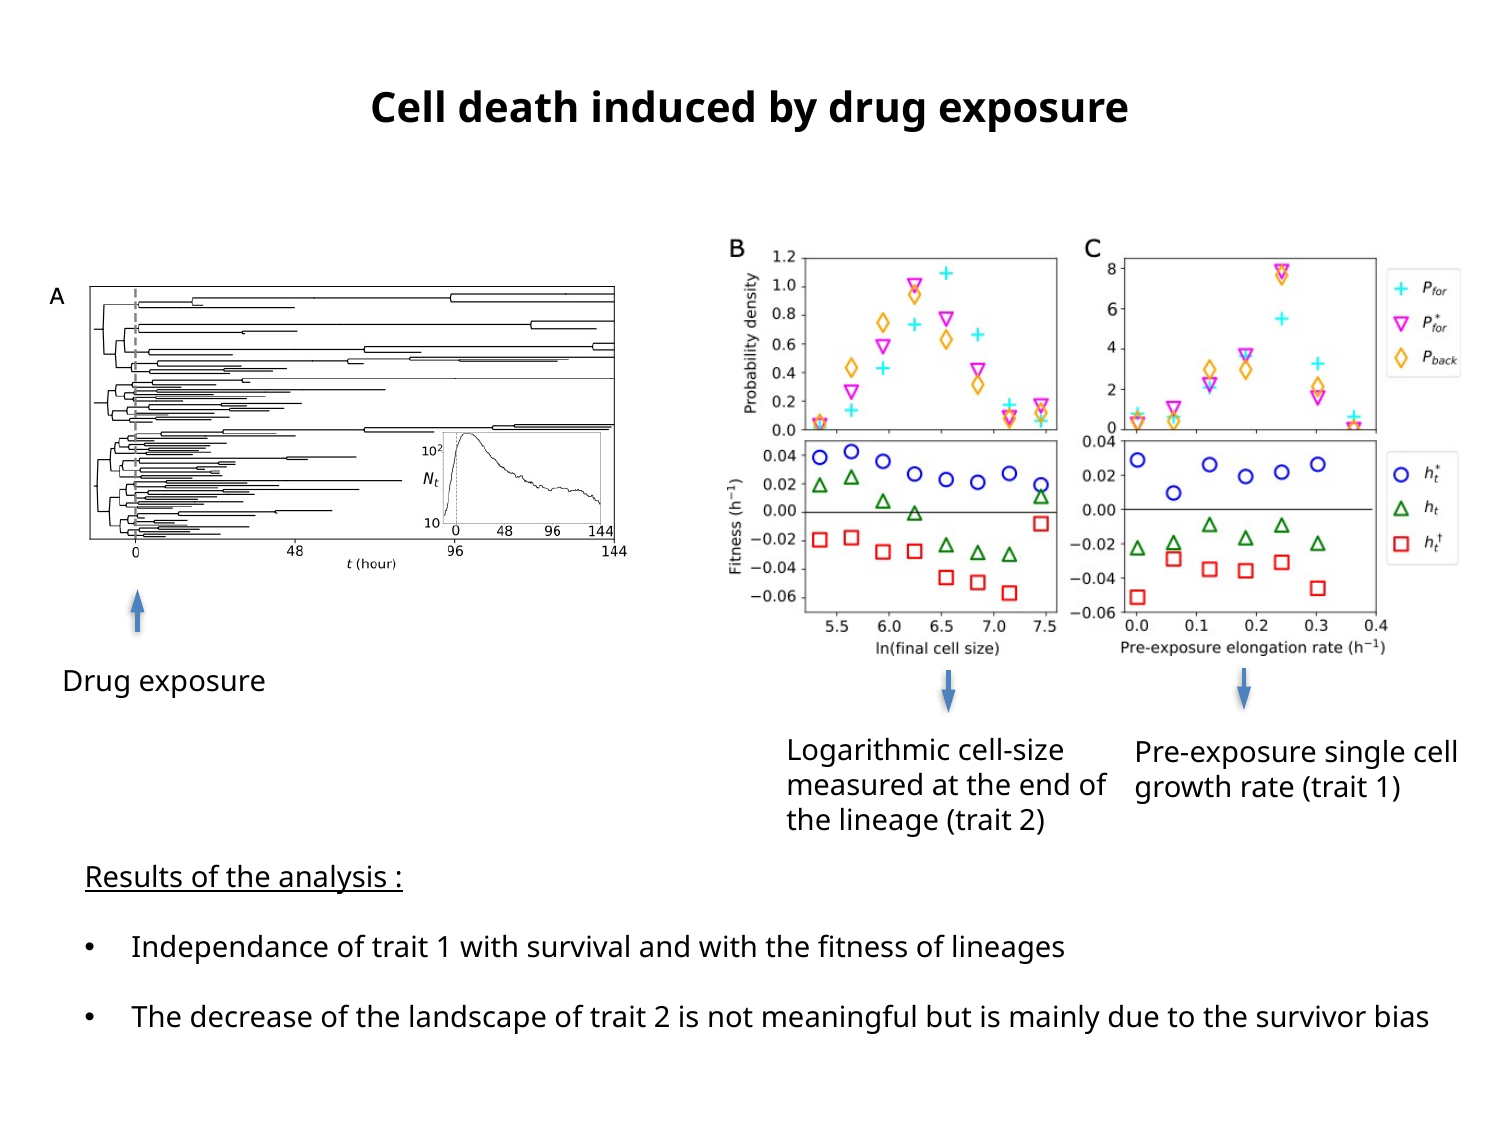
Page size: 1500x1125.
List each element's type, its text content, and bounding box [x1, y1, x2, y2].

text_box Logarithmic cell-size measured at the end of the lineage (trait 2) [771, 724, 1134, 844]
picture [47, 285, 685, 581]
picture [726, 232, 1461, 657]
text_box Drug exposure [47, 654, 314, 705]
text_box Cell death induced by drug exposure [0, 73, 1500, 139]
text_box Pre-exposure single cell growth rate (trait 1) [1134, 725, 1482, 811]
text_box Results of the analysis : Independance of trait 1 with survival and with the fitness of lineages The decrease of the landscape of trait 2 is not meaningful but is mainly due to the survivor bias [69, 851, 1474, 1041]
